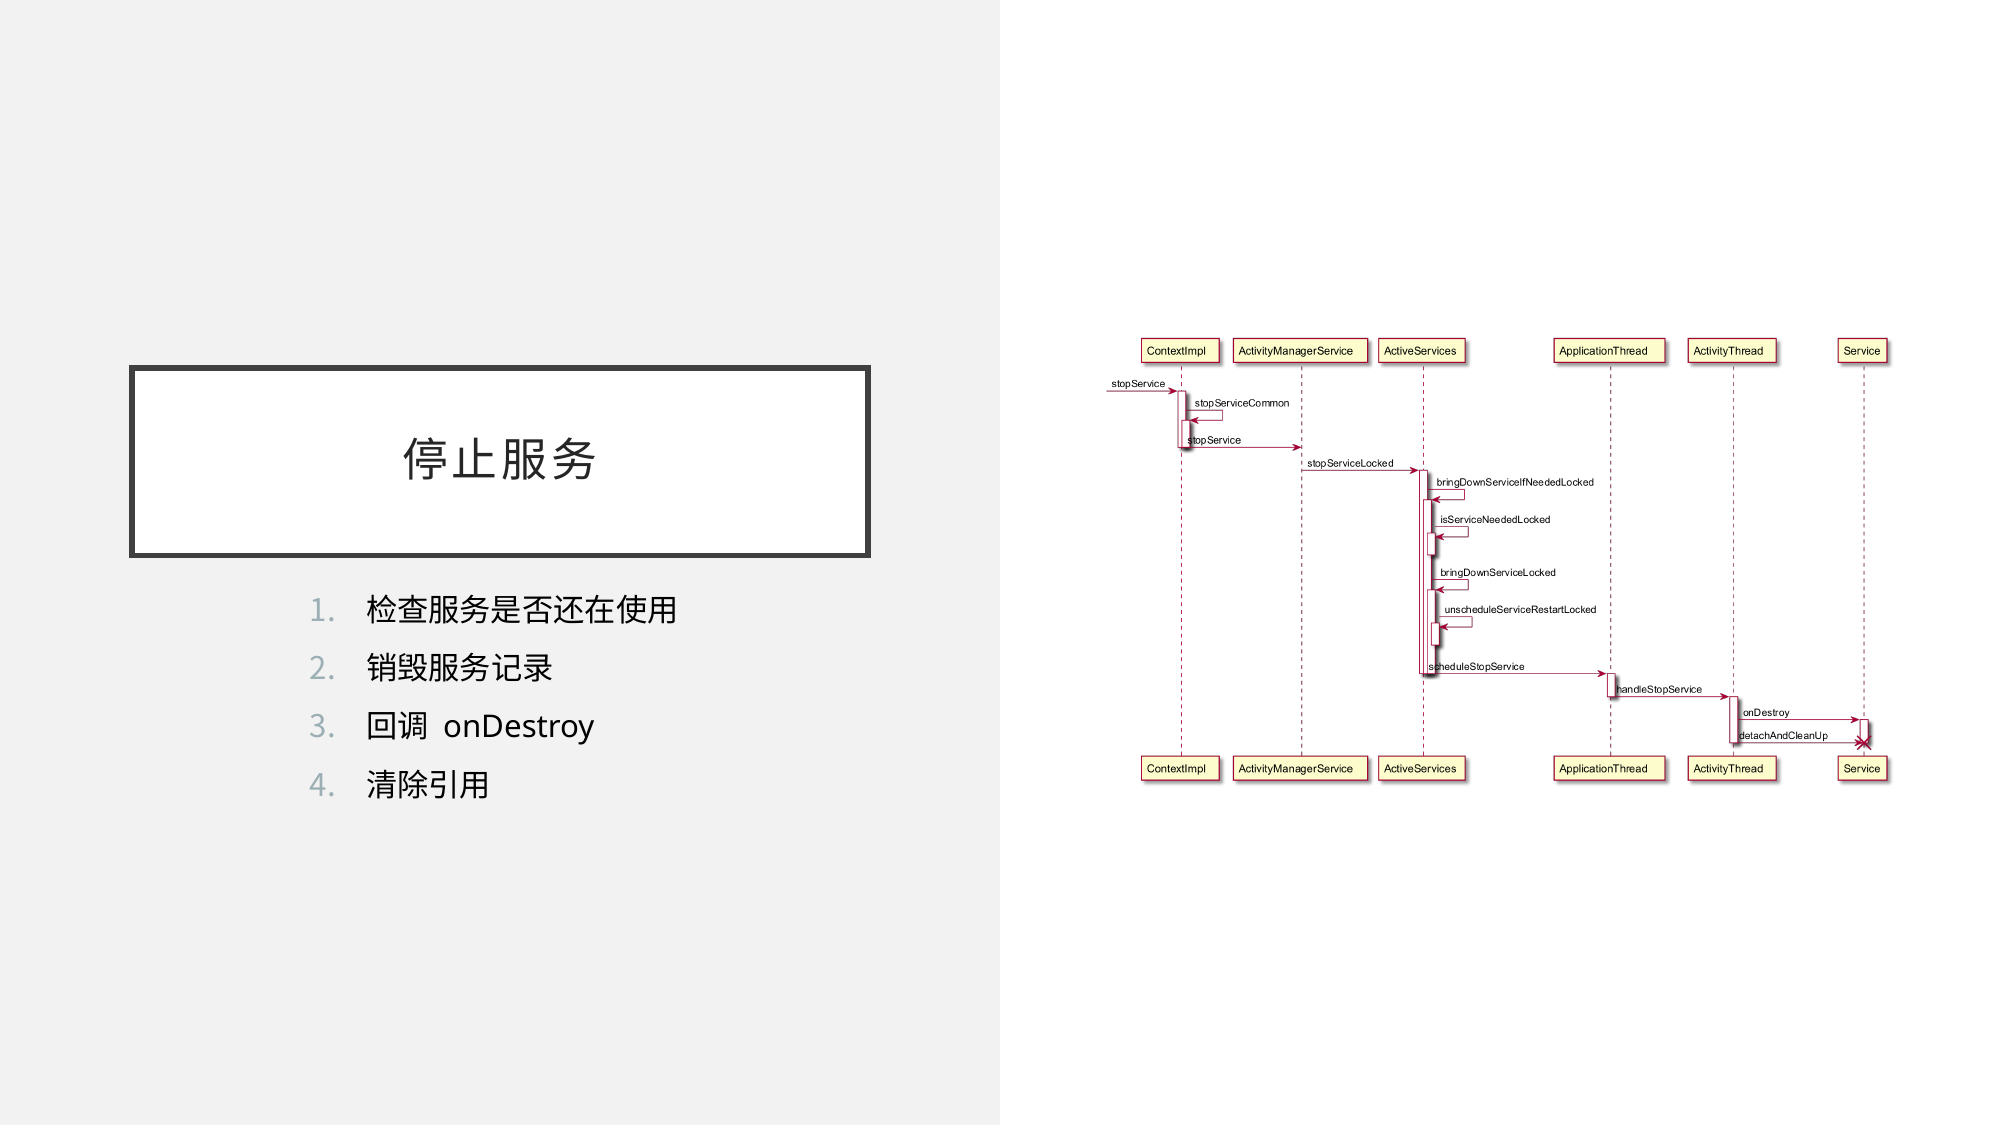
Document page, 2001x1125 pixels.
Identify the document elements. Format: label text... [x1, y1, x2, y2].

title 停止服务 [129, 365, 871, 558]
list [1104, 336, 1895, 788]
list 检查服务是否还在使用 销毁服务记录 回调 onDestroy 清除引用 [183, 582, 806, 943]
